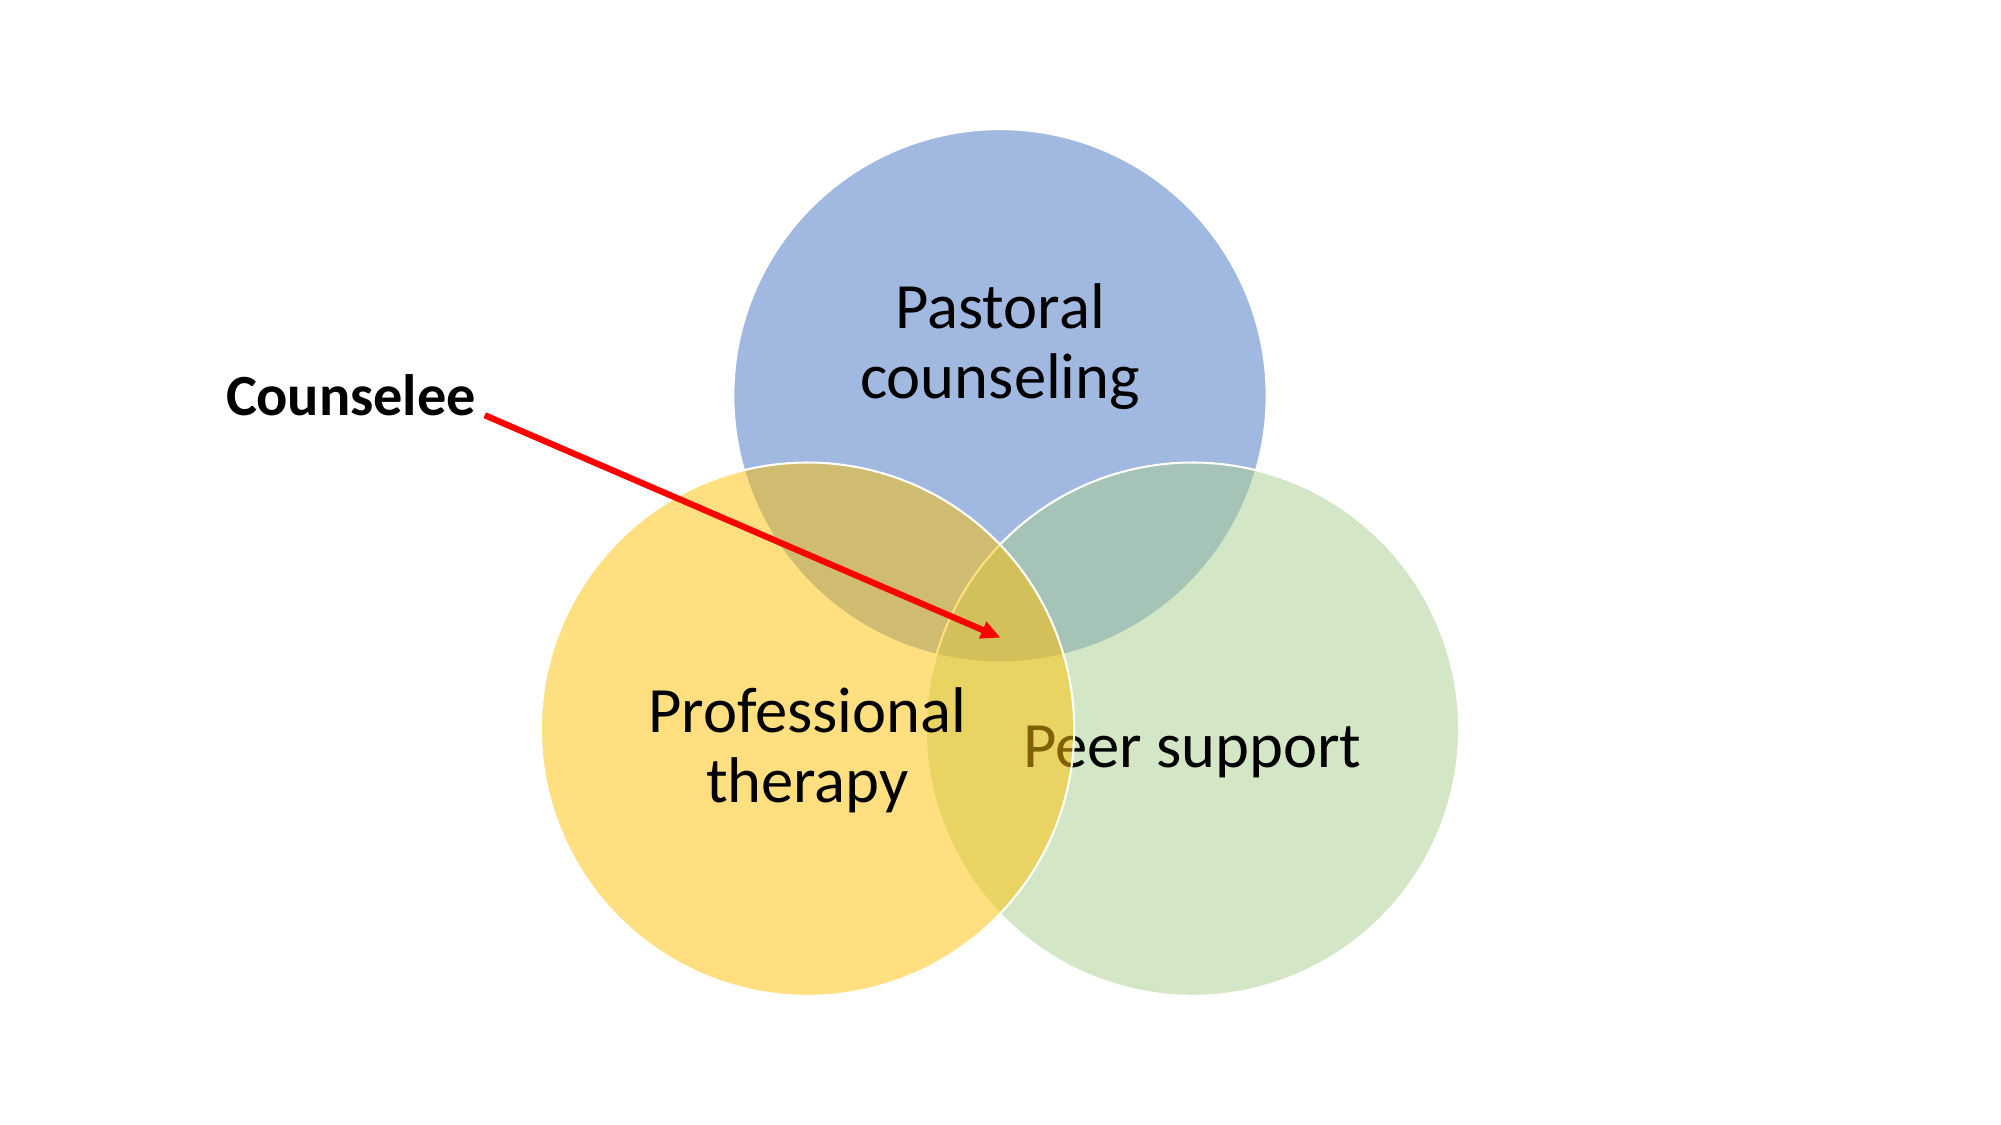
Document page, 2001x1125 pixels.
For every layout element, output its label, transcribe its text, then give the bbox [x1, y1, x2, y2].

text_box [484, 415, 1000, 638]
text_box Counselee [211, 349, 333, 435]
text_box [333, 117, 1667, 1007]
